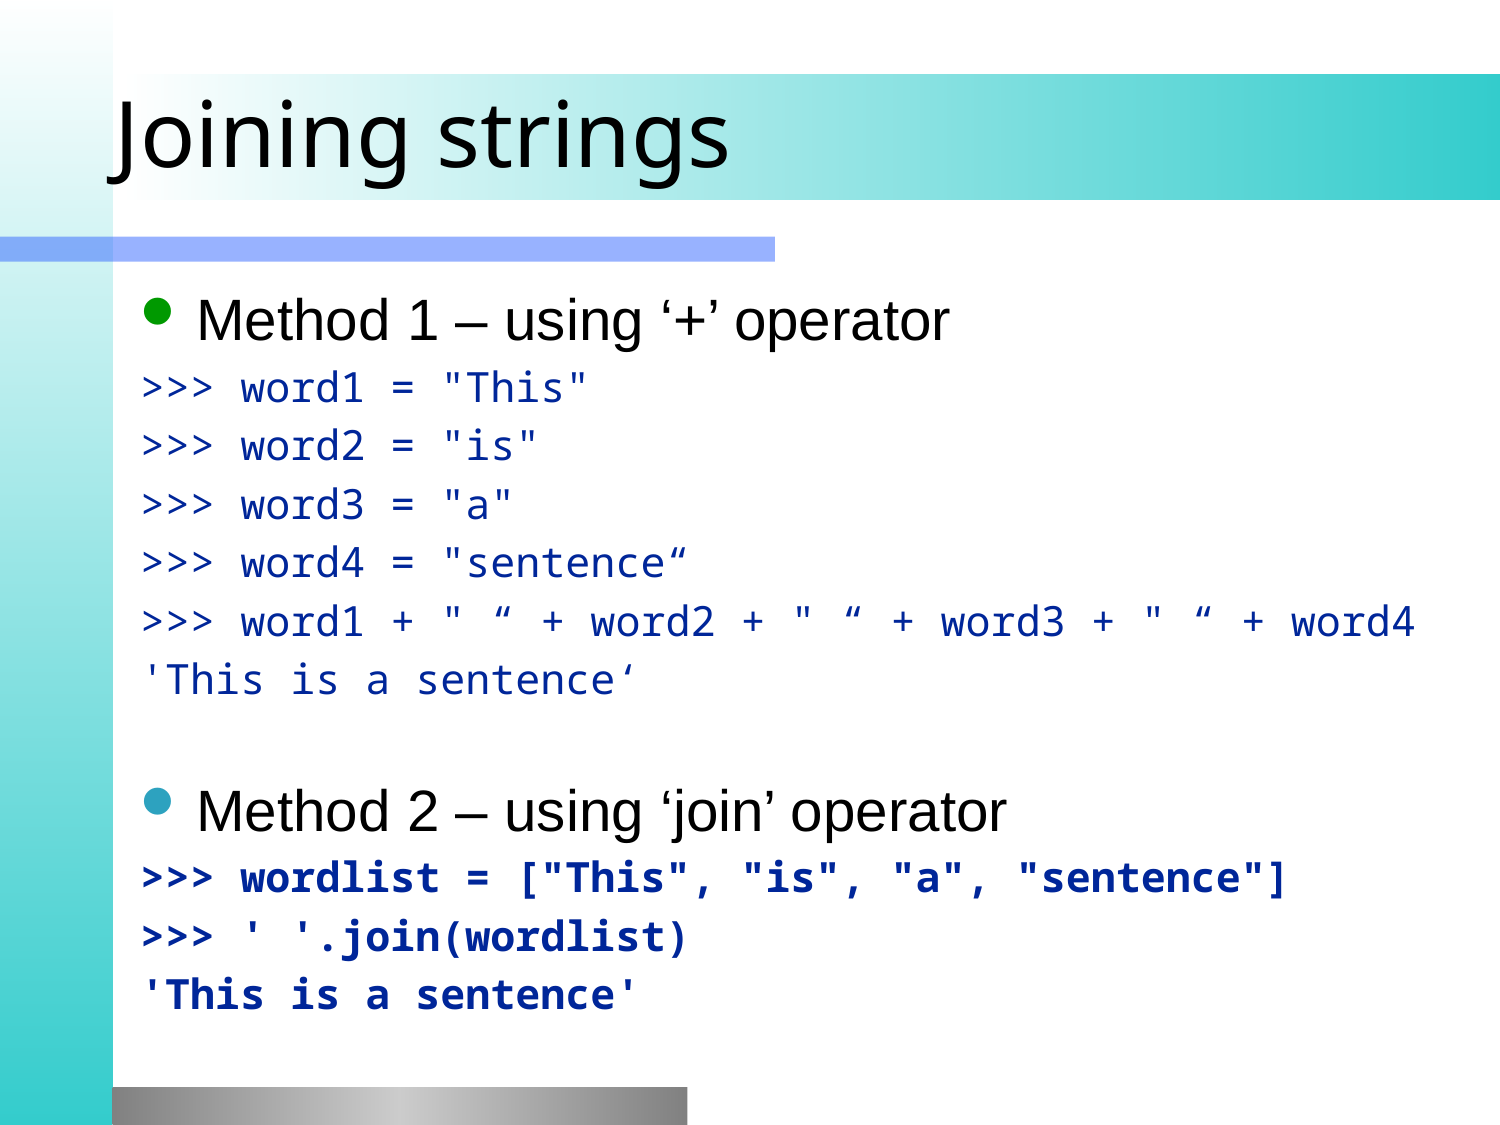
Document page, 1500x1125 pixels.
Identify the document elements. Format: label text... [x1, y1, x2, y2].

title Joining strings [99, 37, 1426, 226]
list Method 1 – using ‘+’ operator >>> word1 = "This" >>> word2 = "is" >>> word3 = "a" >>> word4 = "sentence“ >>> word1 + " “ + word2 + " “ + word3 + " “ + word4 'This is a sentence‘ Method 2 – using ‘join’ operator >>> wordlist = ["This", "is", "a", "sentence"] >>> ' '.join(wordlist) 'This is a sentence' [124, 274, 1476, 1088]
